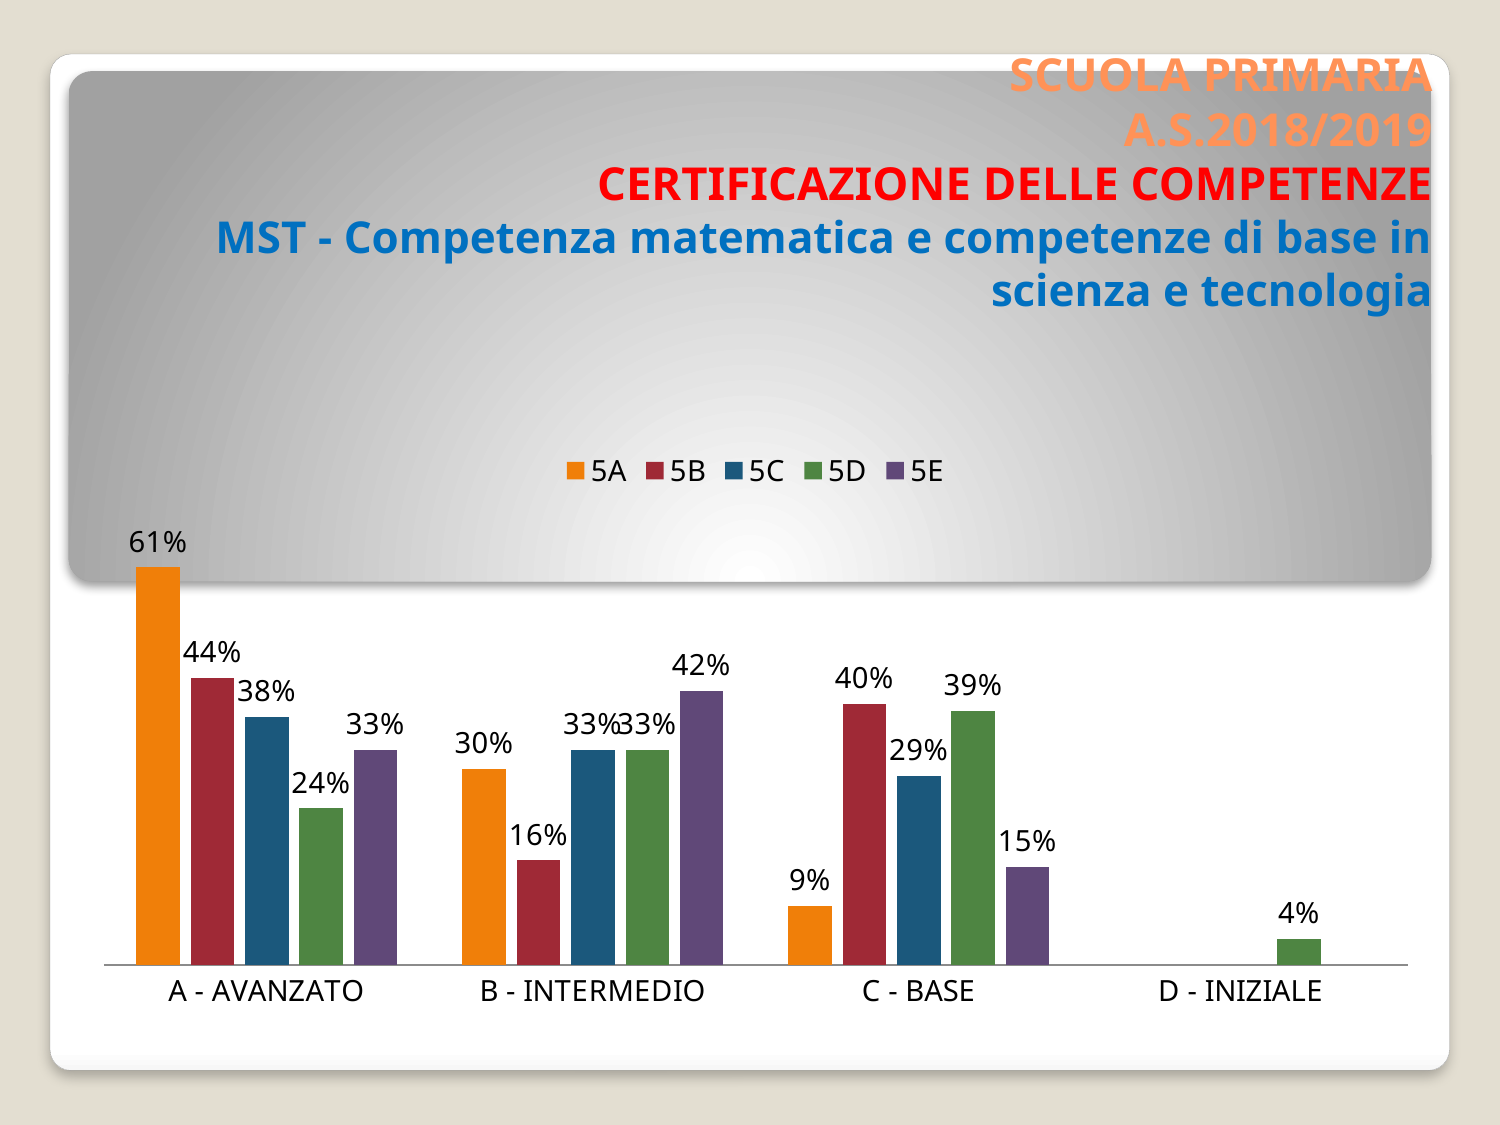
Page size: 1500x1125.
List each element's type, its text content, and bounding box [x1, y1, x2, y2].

title SCUOLA PRIMARIA A.S.2018/2019 CERTIFICAZIONE DELLE COMPETENZE MST - Competenza matematica e competenze di base in scienza e tecnologia [53, 35, 1441, 375]
chart [76, 433, 1436, 1024]
